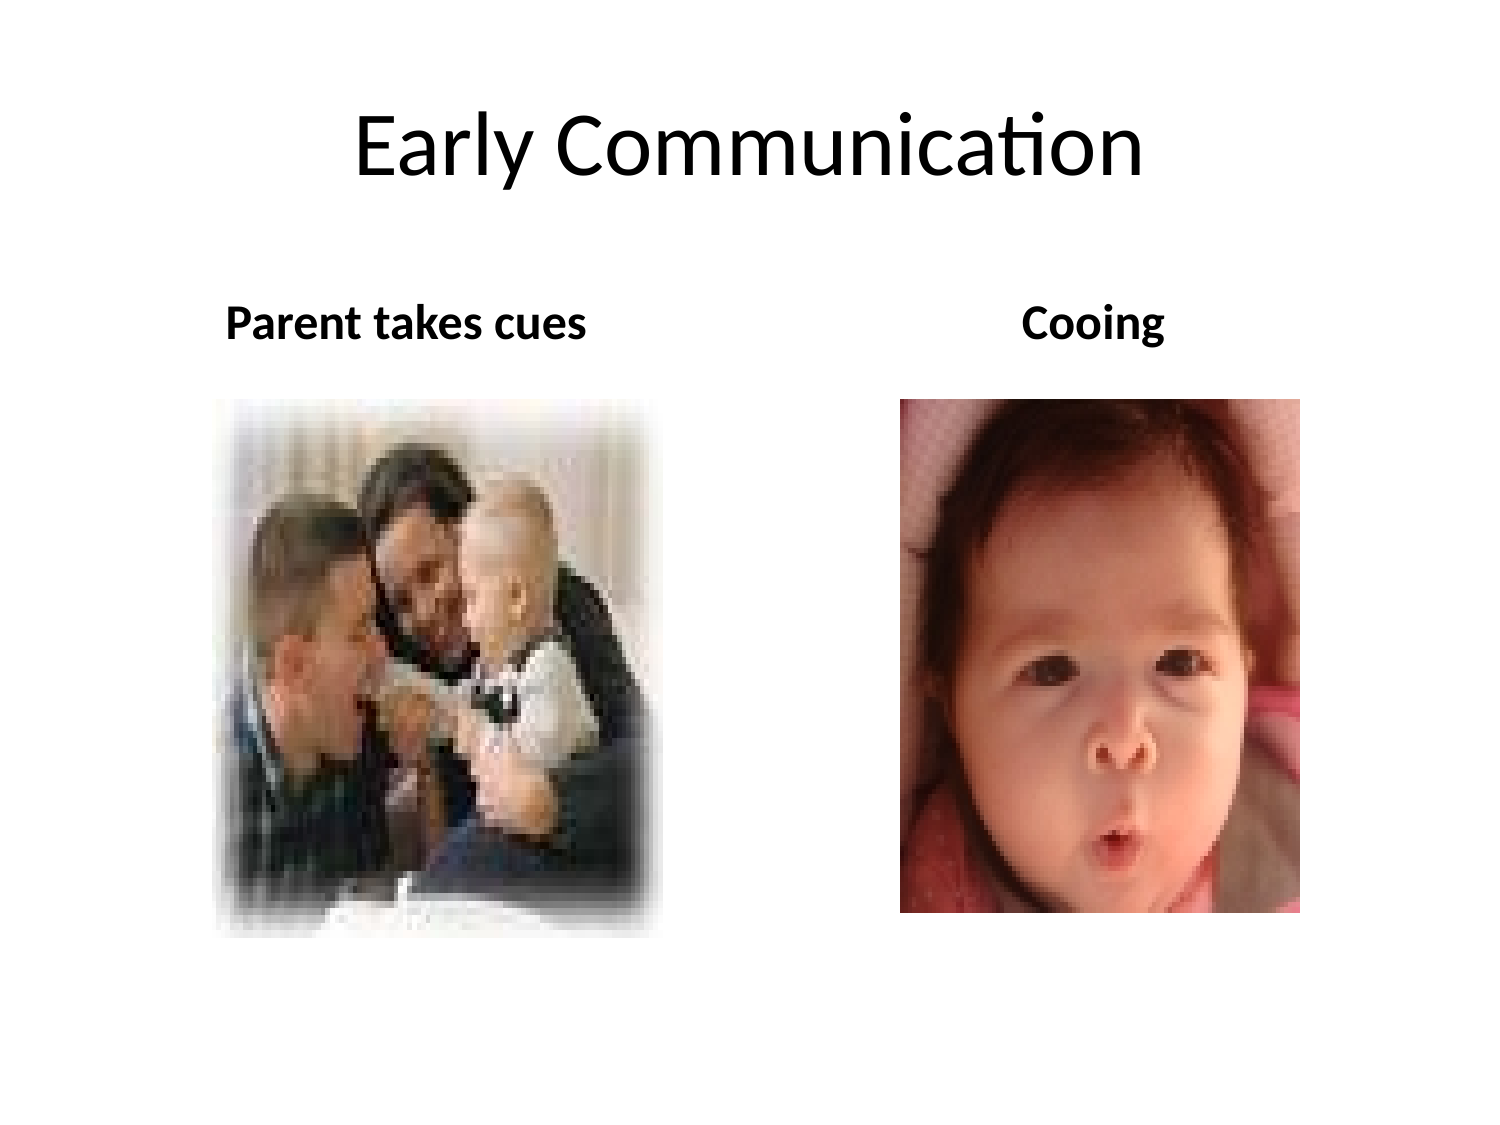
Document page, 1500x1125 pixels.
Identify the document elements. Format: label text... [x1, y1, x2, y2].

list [899, 399, 1301, 913]
list Cooing [761, 251, 1425, 357]
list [212, 399, 663, 938]
title Early Communication [75, 45, 1425, 233]
list Parent takes cues [75, 251, 738, 357]
